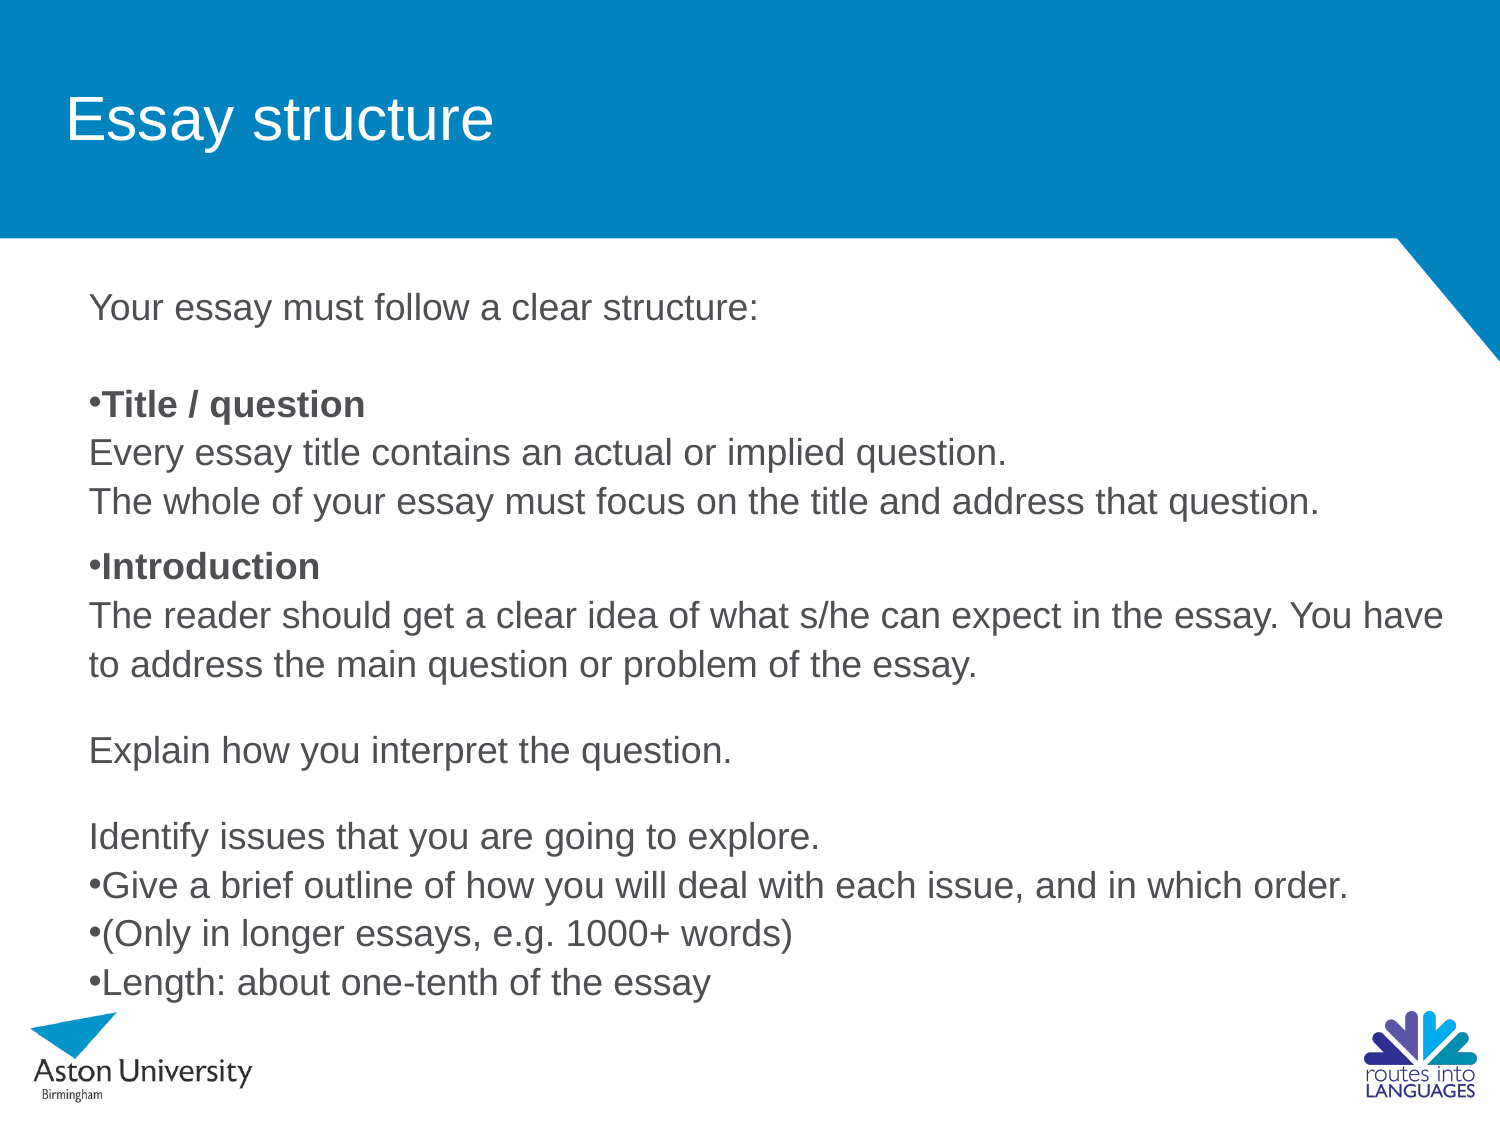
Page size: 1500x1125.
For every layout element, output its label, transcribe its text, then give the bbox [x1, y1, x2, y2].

text_box Introduction The reader should get a clear idea of what s/he can expect in the essay. You have to address the main question or problem of the essay. Explain how you interpret the question. Identify issues that you are going to explore. Give a brief outline of how you will deal with each issue, and in which order. (Only in longer essays, e.g. 1000+ words) Length: about one-tenth of the essay [88, 538, 1459, 1030]
picture [28, 1011, 253, 1103]
title Essay structure [64, 77, 1034, 163]
list Your essay must follow a clear structure: Title / question Every essay title contains an actual or implied question. The whole of your essay must focus on the title and address that question. [88, 278, 1400, 538]
picture [1363, 1011, 1477, 1102]
